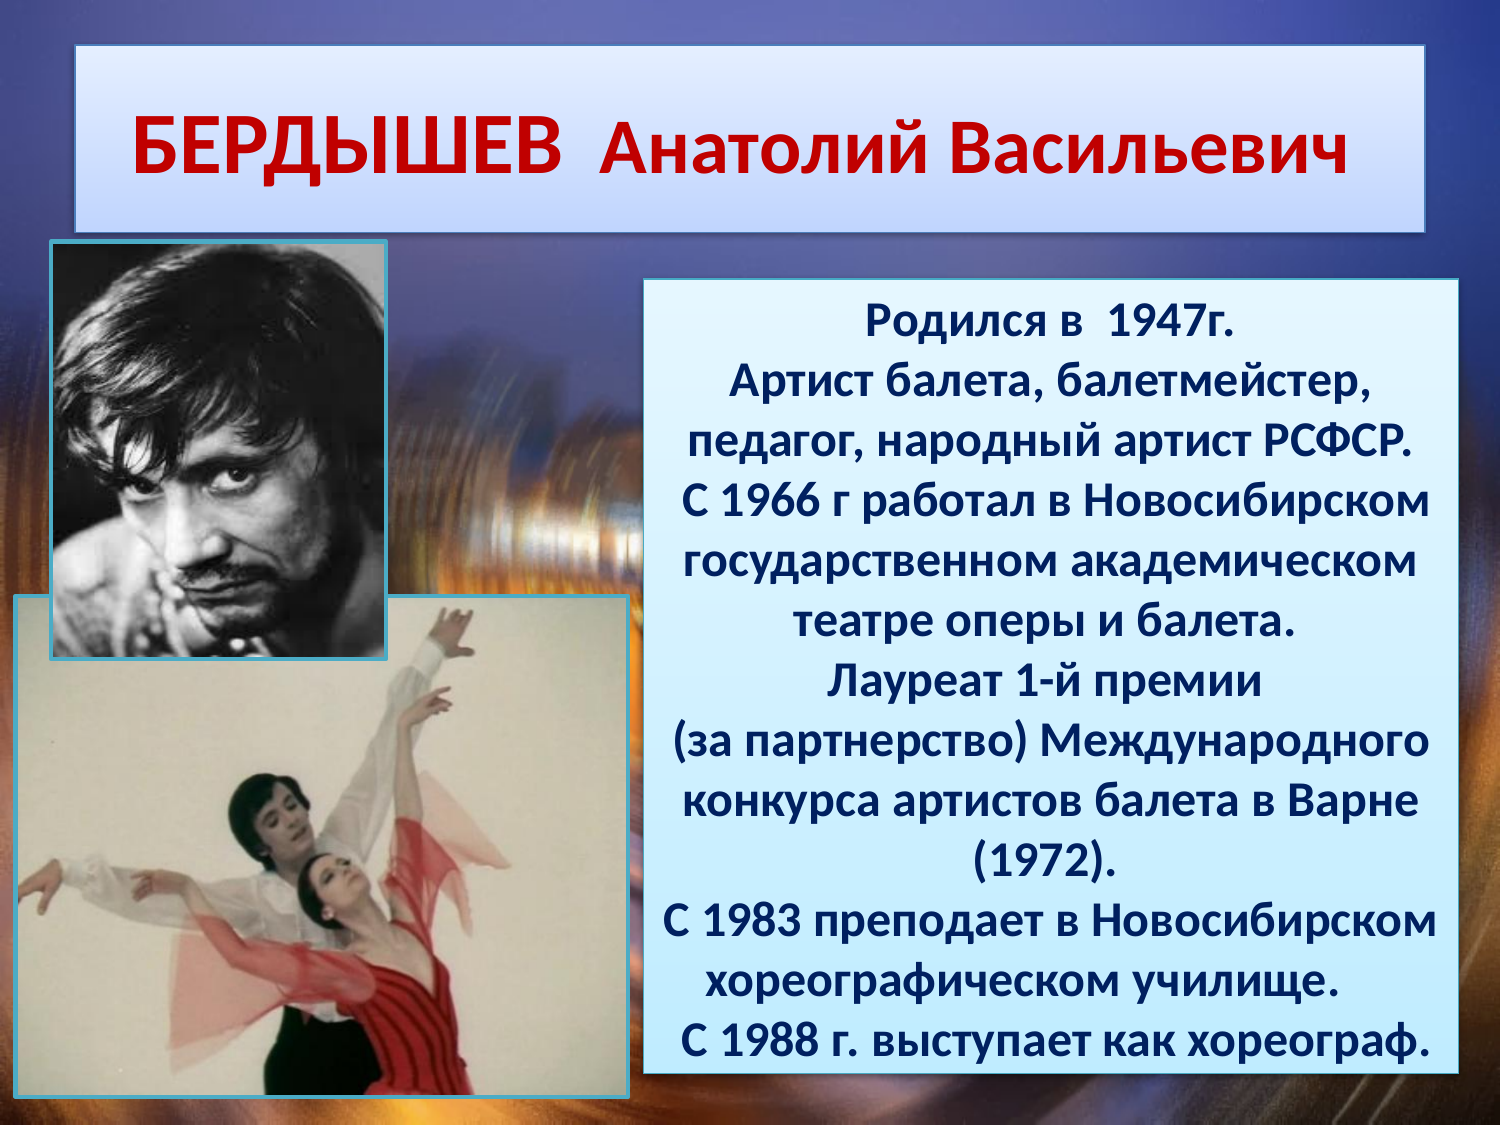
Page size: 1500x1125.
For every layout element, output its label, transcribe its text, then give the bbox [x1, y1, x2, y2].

title БЕРДЫШЕВ Анатолий Васильевич [74, 44, 1426, 233]
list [17, 597, 627, 1095]
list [52, 243, 385, 658]
text_box Родился в 1947г. Артист балета, балетмейстер, педагог, народный артист РСФСР. С 1966 г работал в Новосибирском государственном академическом театре оперы и балета. Лауреат 1-й премии (за партнерство) Международного конкурса артистов балета в Варне (1972). С 1983 преподает в Новосибирском хореографическом училище. С 1988 г. выступает как хореограф. [643, 278, 1459, 1074]
picture [0, 0, 1500, 1125]
